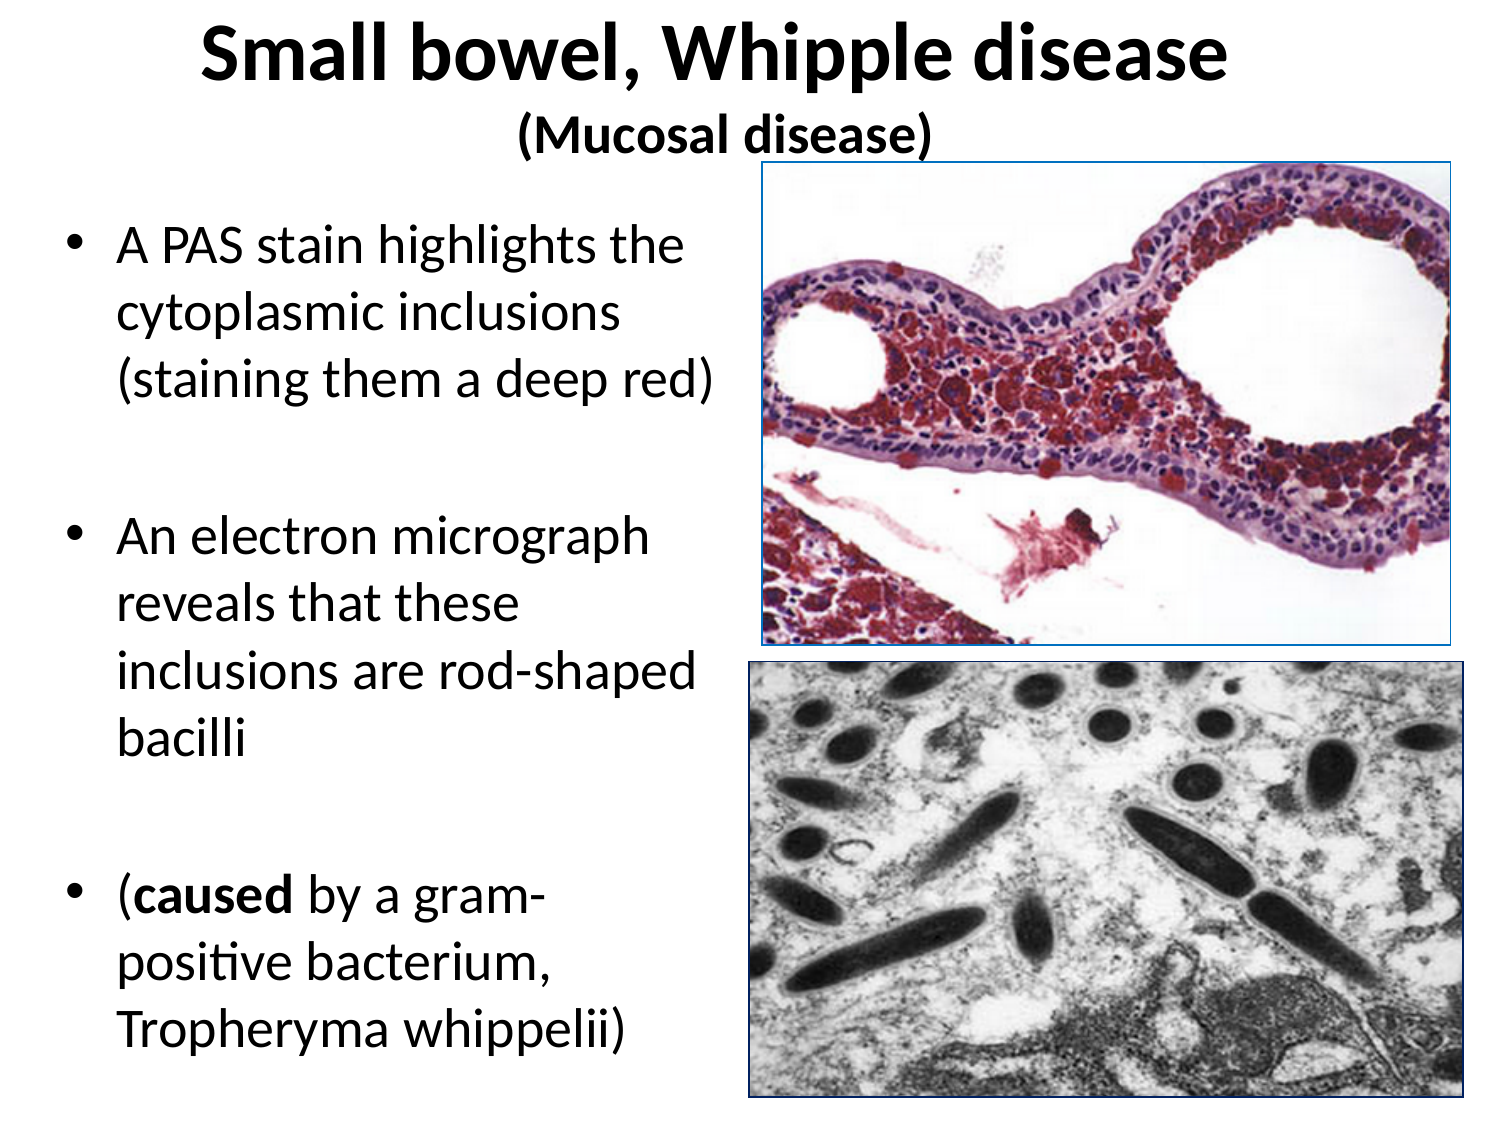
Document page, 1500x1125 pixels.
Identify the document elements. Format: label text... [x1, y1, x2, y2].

title Small bowel, Whipple disease (Mucosal disease) [24, 0, 1425, 175]
picture [749, 662, 1463, 1097]
picture [762, 162, 1450, 645]
list A PAS stain highlights the cytoplasmic inclusions (staining them a deep red) An electron micrograph reveals that these inclusions are rod-shaped bacilli (caused by a gram-positive bacterium, Tropheryma whippelii) [50, 200, 738, 1088]
